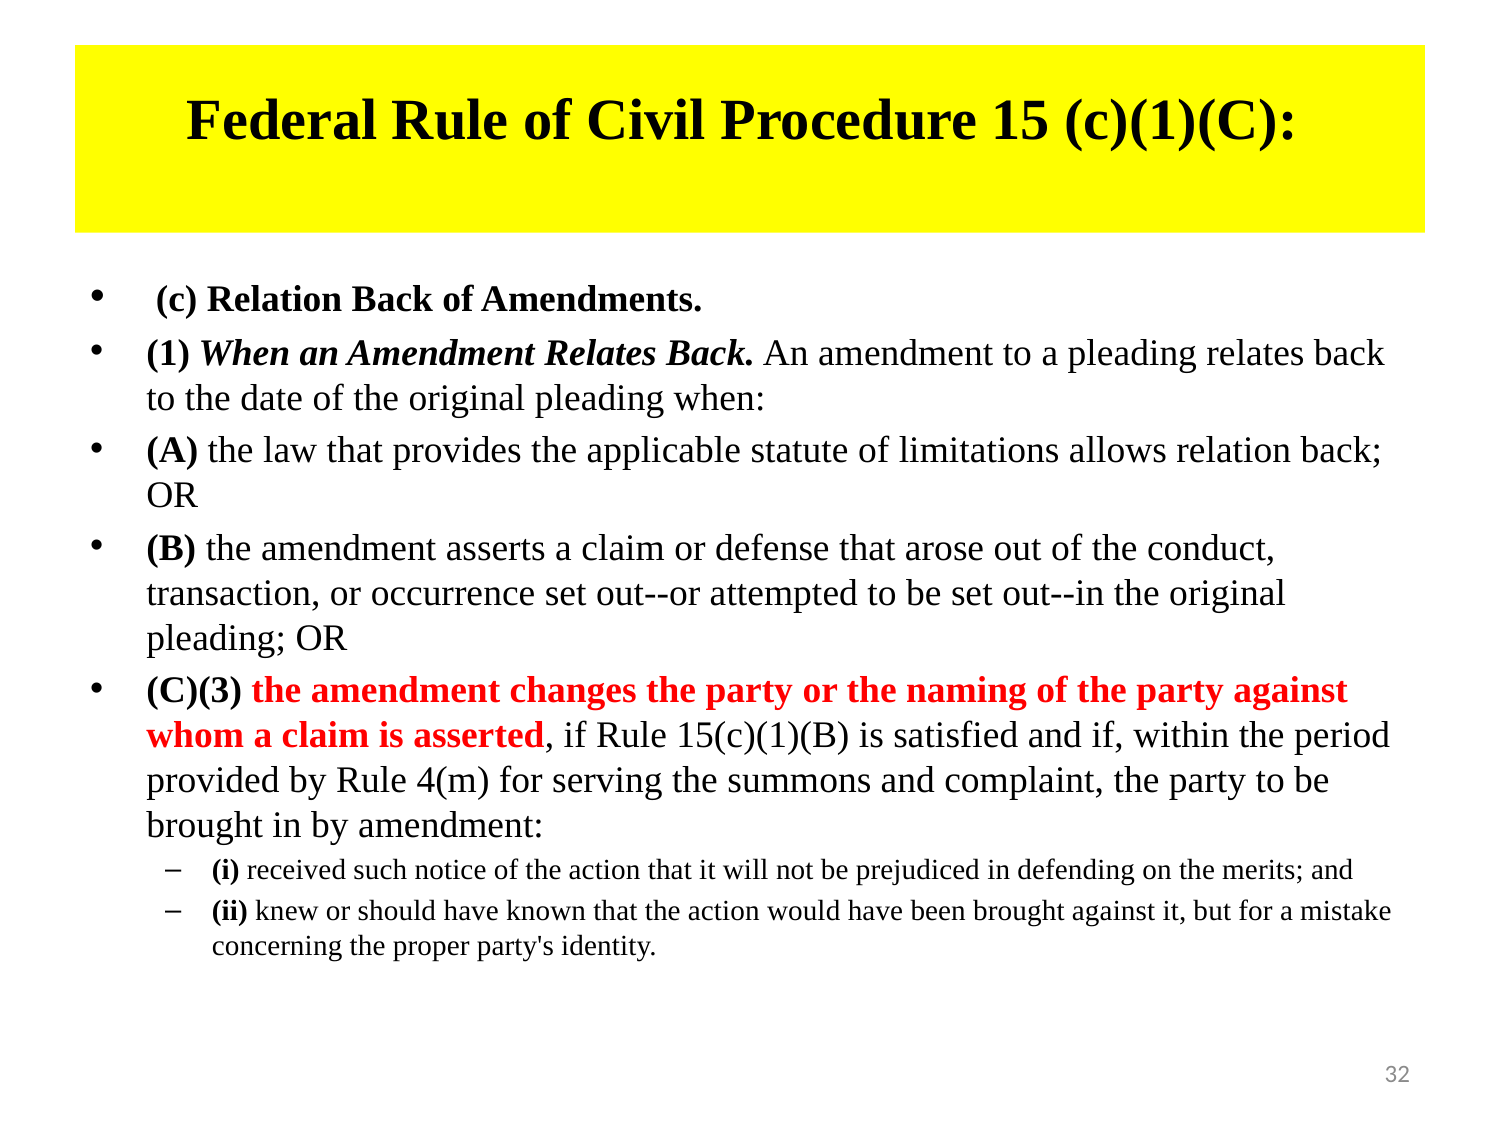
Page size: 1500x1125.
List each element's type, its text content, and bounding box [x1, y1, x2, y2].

slide_number 32 [1074, 1042, 1425, 1103]
list (c) Relation Back of Amendments. (1) When an Amendment Relates Back. An amendment to a pleading relates back to the date of the original pleading when: (A) the law that provides the applicable statute of limitations allows relation back; OR (B) the amendment asserts a claim or defense that arose out of the conduct, transaction, or occurrence set out--or attempted to be set out--in the original pleading; OR (C)(3) the amendment changes the party or the naming of the party against whom a claim is asserted, if Rule 15(c)(1)(B) is satisfied and if, within the period provided by Rule 4(m) for serving the summons and complaint, the party to be brought in by amendment: (i) received such notice of the action that it will not be prejudiced in defending on the merits; and (ii) knew or should have known that the action would have been brought against it, but for a mistake concerning the proper party's identity. [75, 262, 1425, 1005]
title Federal Rule of Civil Procedure 15 (c)(1)(C): [75, 45, 1425, 233]
